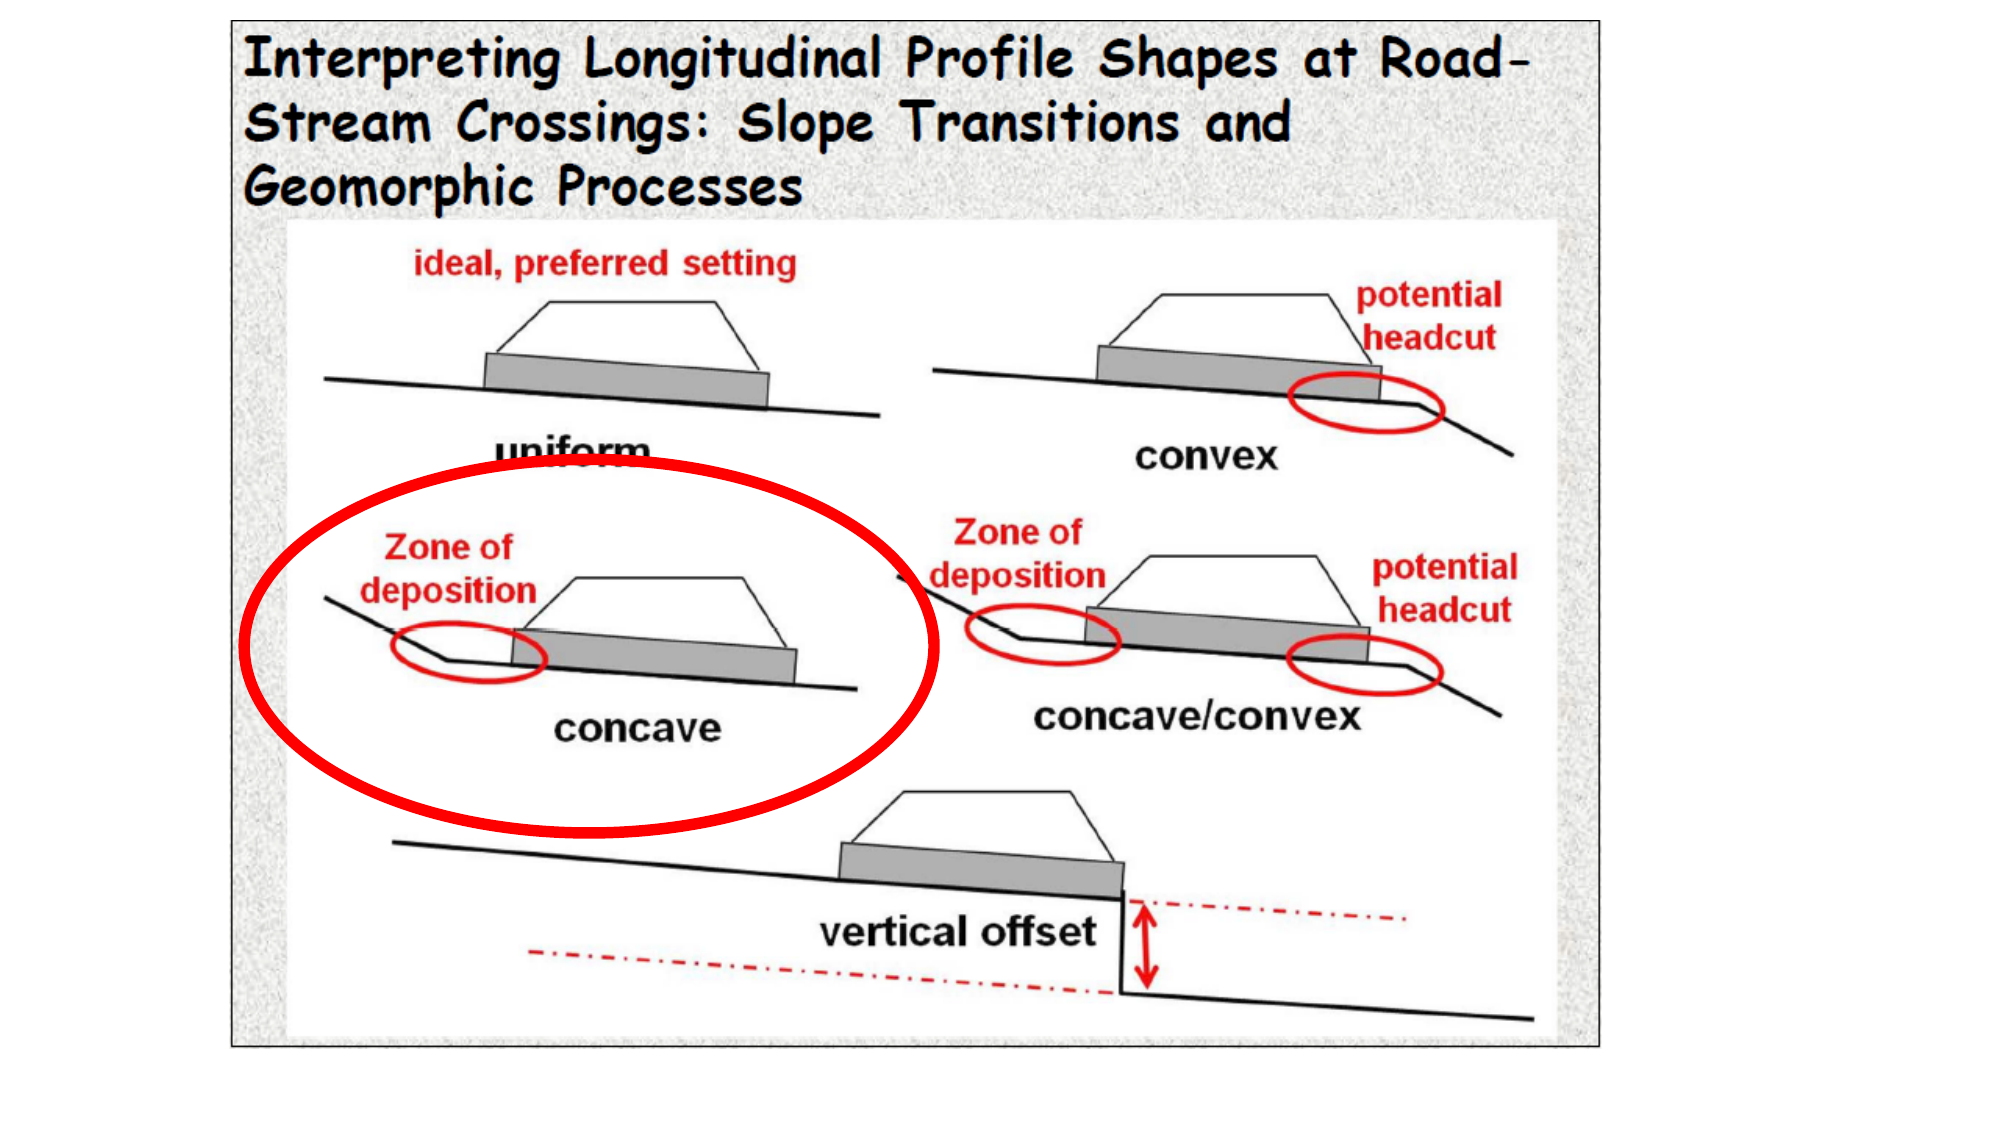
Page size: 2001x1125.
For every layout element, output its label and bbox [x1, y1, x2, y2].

picture [225, 19, 1605, 1049]
